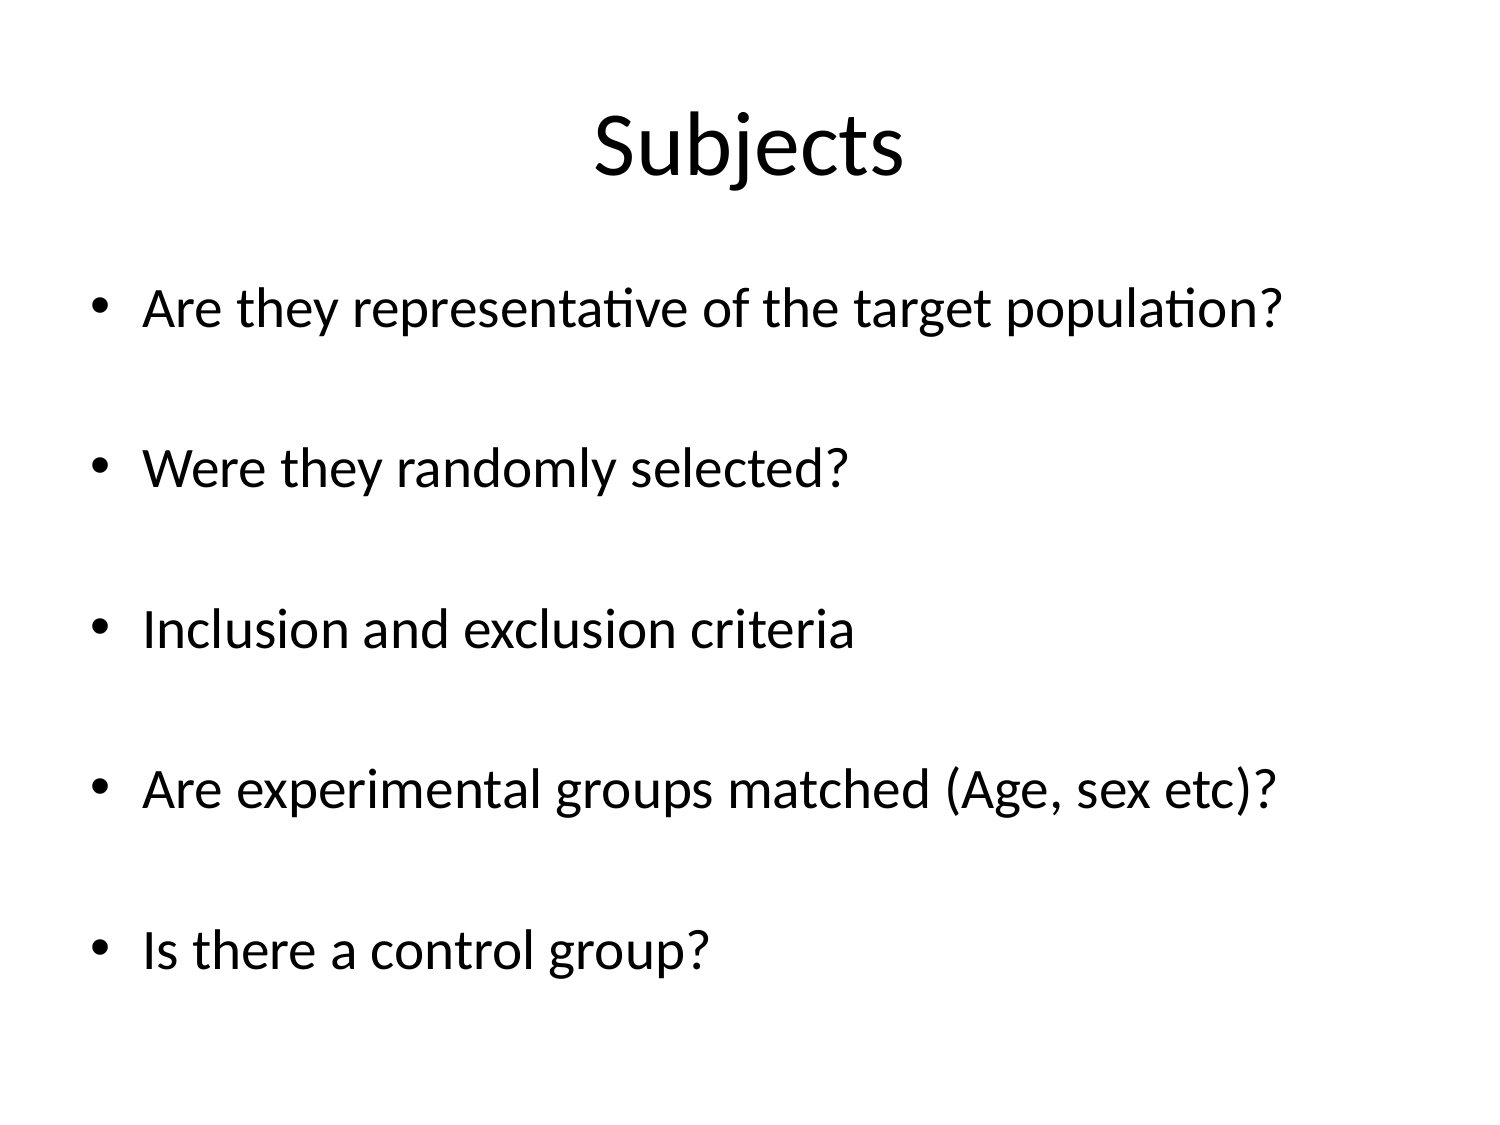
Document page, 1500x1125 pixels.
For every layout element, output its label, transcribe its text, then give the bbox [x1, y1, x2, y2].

title Subjects [75, 45, 1425, 233]
list Are they representative of the target population? Were they randomly selected? Inclusion and exclusion criteria Are experimental groups matched (Age, sex etc)? Is there a control group? [75, 262, 1425, 1005]
